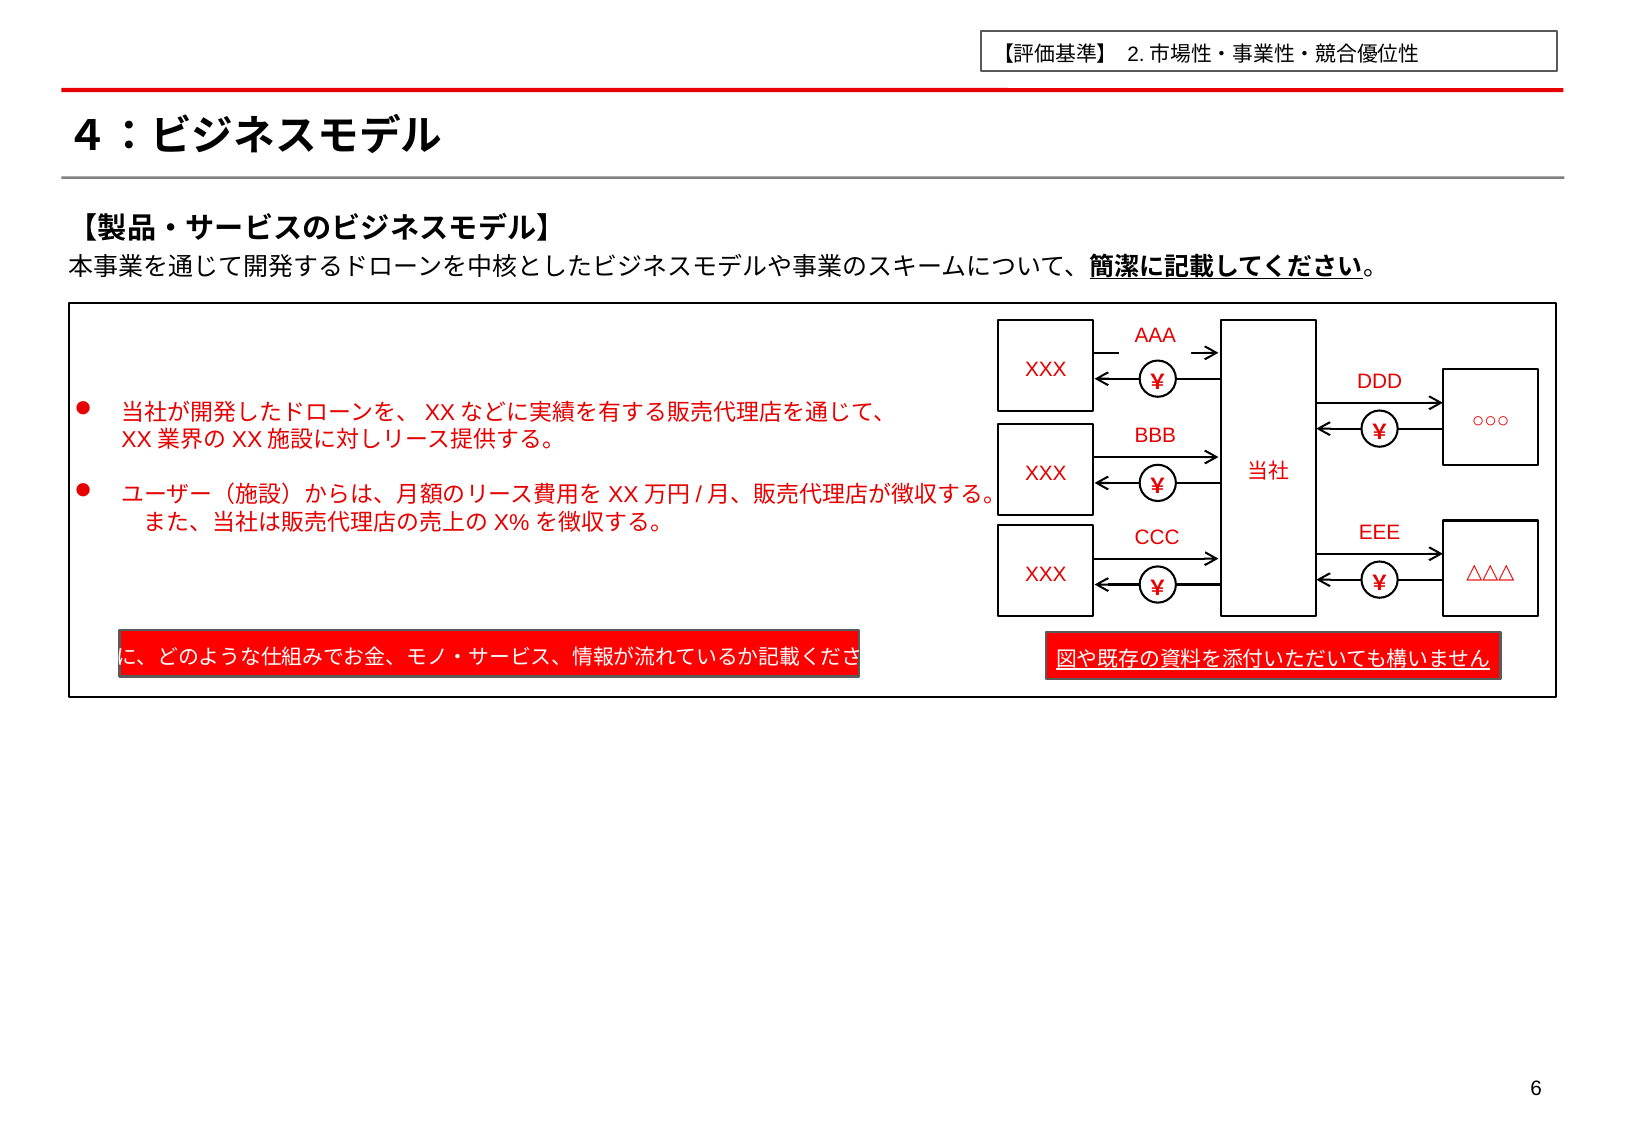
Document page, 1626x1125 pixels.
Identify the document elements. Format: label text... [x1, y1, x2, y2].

text_box ￥ [1139, 362, 1176, 378]
text_box XXX [998, 423, 1094, 515]
text_box ￥ [1361, 561, 1398, 579]
text_box BBB [1119, 409, 1192, 455]
text_box 当社が開発したドローンを、XXなどに実績を有する販売代理店を通じて、 XX業界のXX施設に対しリース提供する。 ユーザー（施設）からは、月額のリース費用をXX万円/月、販売代理店が徴収する。 また、当社は販売代理店の売上のX%を徴収する。 [68, 303, 1556, 698]
text_box ￥ [1139, 465, 1176, 482]
text_box ￥ [1141, 593, 1174, 603]
text_box 【製品・サービスのビジネスモデル】 本事業を通じて開発するドローンを中核としたビジネスモデルや事業のスキームについて、簡潔に記載してください。 [68, 202, 1556, 281]
text_box ￥ [1142, 492, 1174, 502]
text_box ￥ [1139, 566, 1176, 583]
text_box 【評価基準】 2.市場性・事業性・競合優位性 [980, 30, 1557, 72]
text_box 図や既存の資料を添付いただいても構いません [1045, 632, 1501, 679]
text_box XXX [998, 525, 1094, 617]
text_box AAA [1119, 309, 1192, 352]
text_box XXX [998, 319, 1094, 411]
text_box 当社 [1221, 319, 1317, 616]
text_box ￥ [1361, 410, 1398, 428]
text_box △△△ [1442, 520, 1539, 616]
title ４：ビジネスモデル [66, 39, 1554, 229]
text_box CCC [1109, 511, 1205, 556]
text_box ￥ [1142, 388, 1174, 397]
text_box DDD [1342, 355, 1417, 400]
text_box ￥ [1364, 589, 1396, 598]
text_box ￥ [1364, 438, 1396, 447]
text_box EEE [1344, 506, 1416, 551]
text_box ○○○ [1442, 369, 1539, 465]
text_box 特に、どのような仕組みでお金、モノ・サービス、情報が流れているか記載ください [119, 629, 860, 677]
